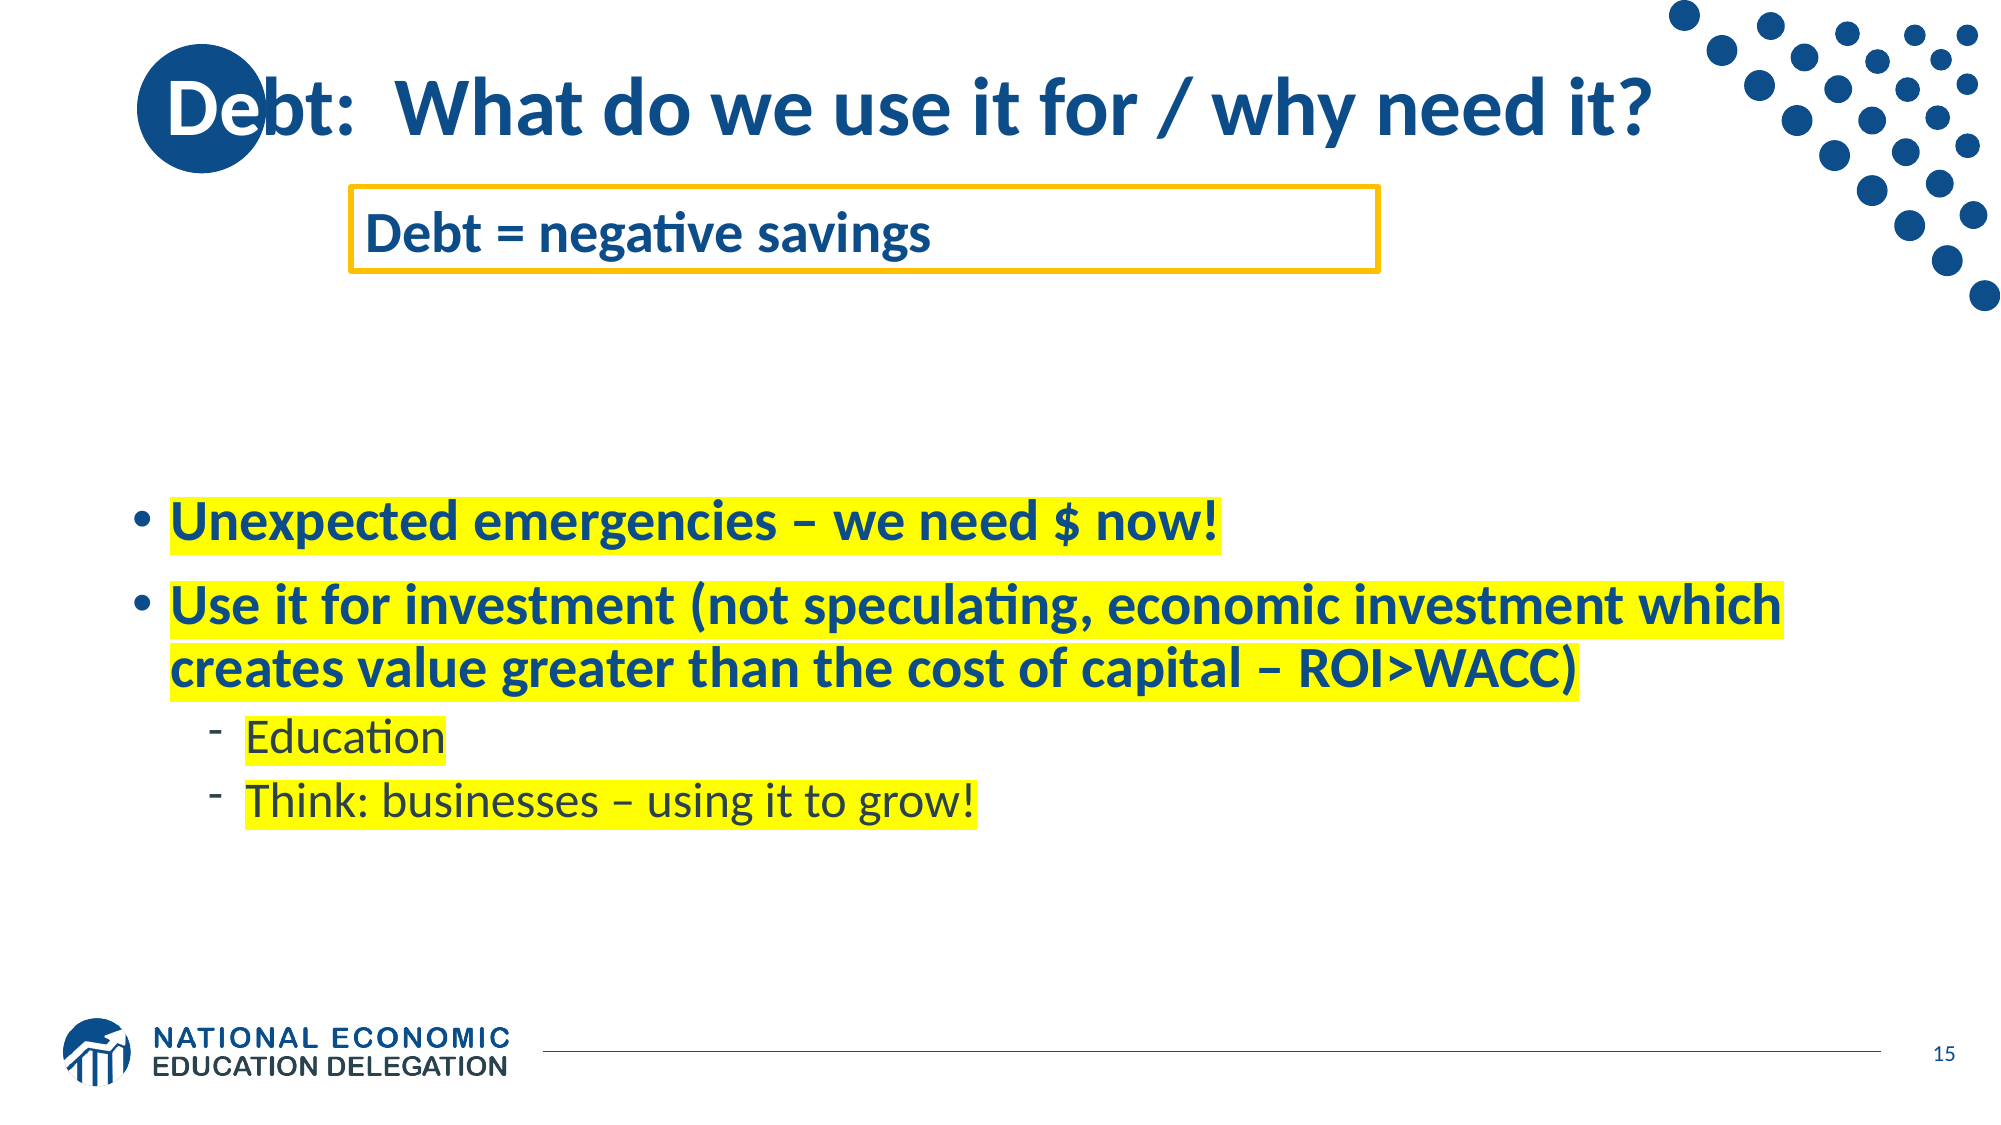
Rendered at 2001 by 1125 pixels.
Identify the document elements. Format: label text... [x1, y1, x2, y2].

title Debt: What do we use it for / why need it? [151, 0, 1877, 218]
list Unexpected emergencies – we need $ now! Use it for investment (not speculating, economic investment which creates value greater than the cost of capital – ROI>WACC) Education Think: businesses – using it to grow! [117, 321, 1882, 997]
slide_number 15 [1521, 1022, 1972, 1082]
text_box Debt = negative savings [351, 186, 1379, 272]
picture [55, 1013, 520, 1091]
